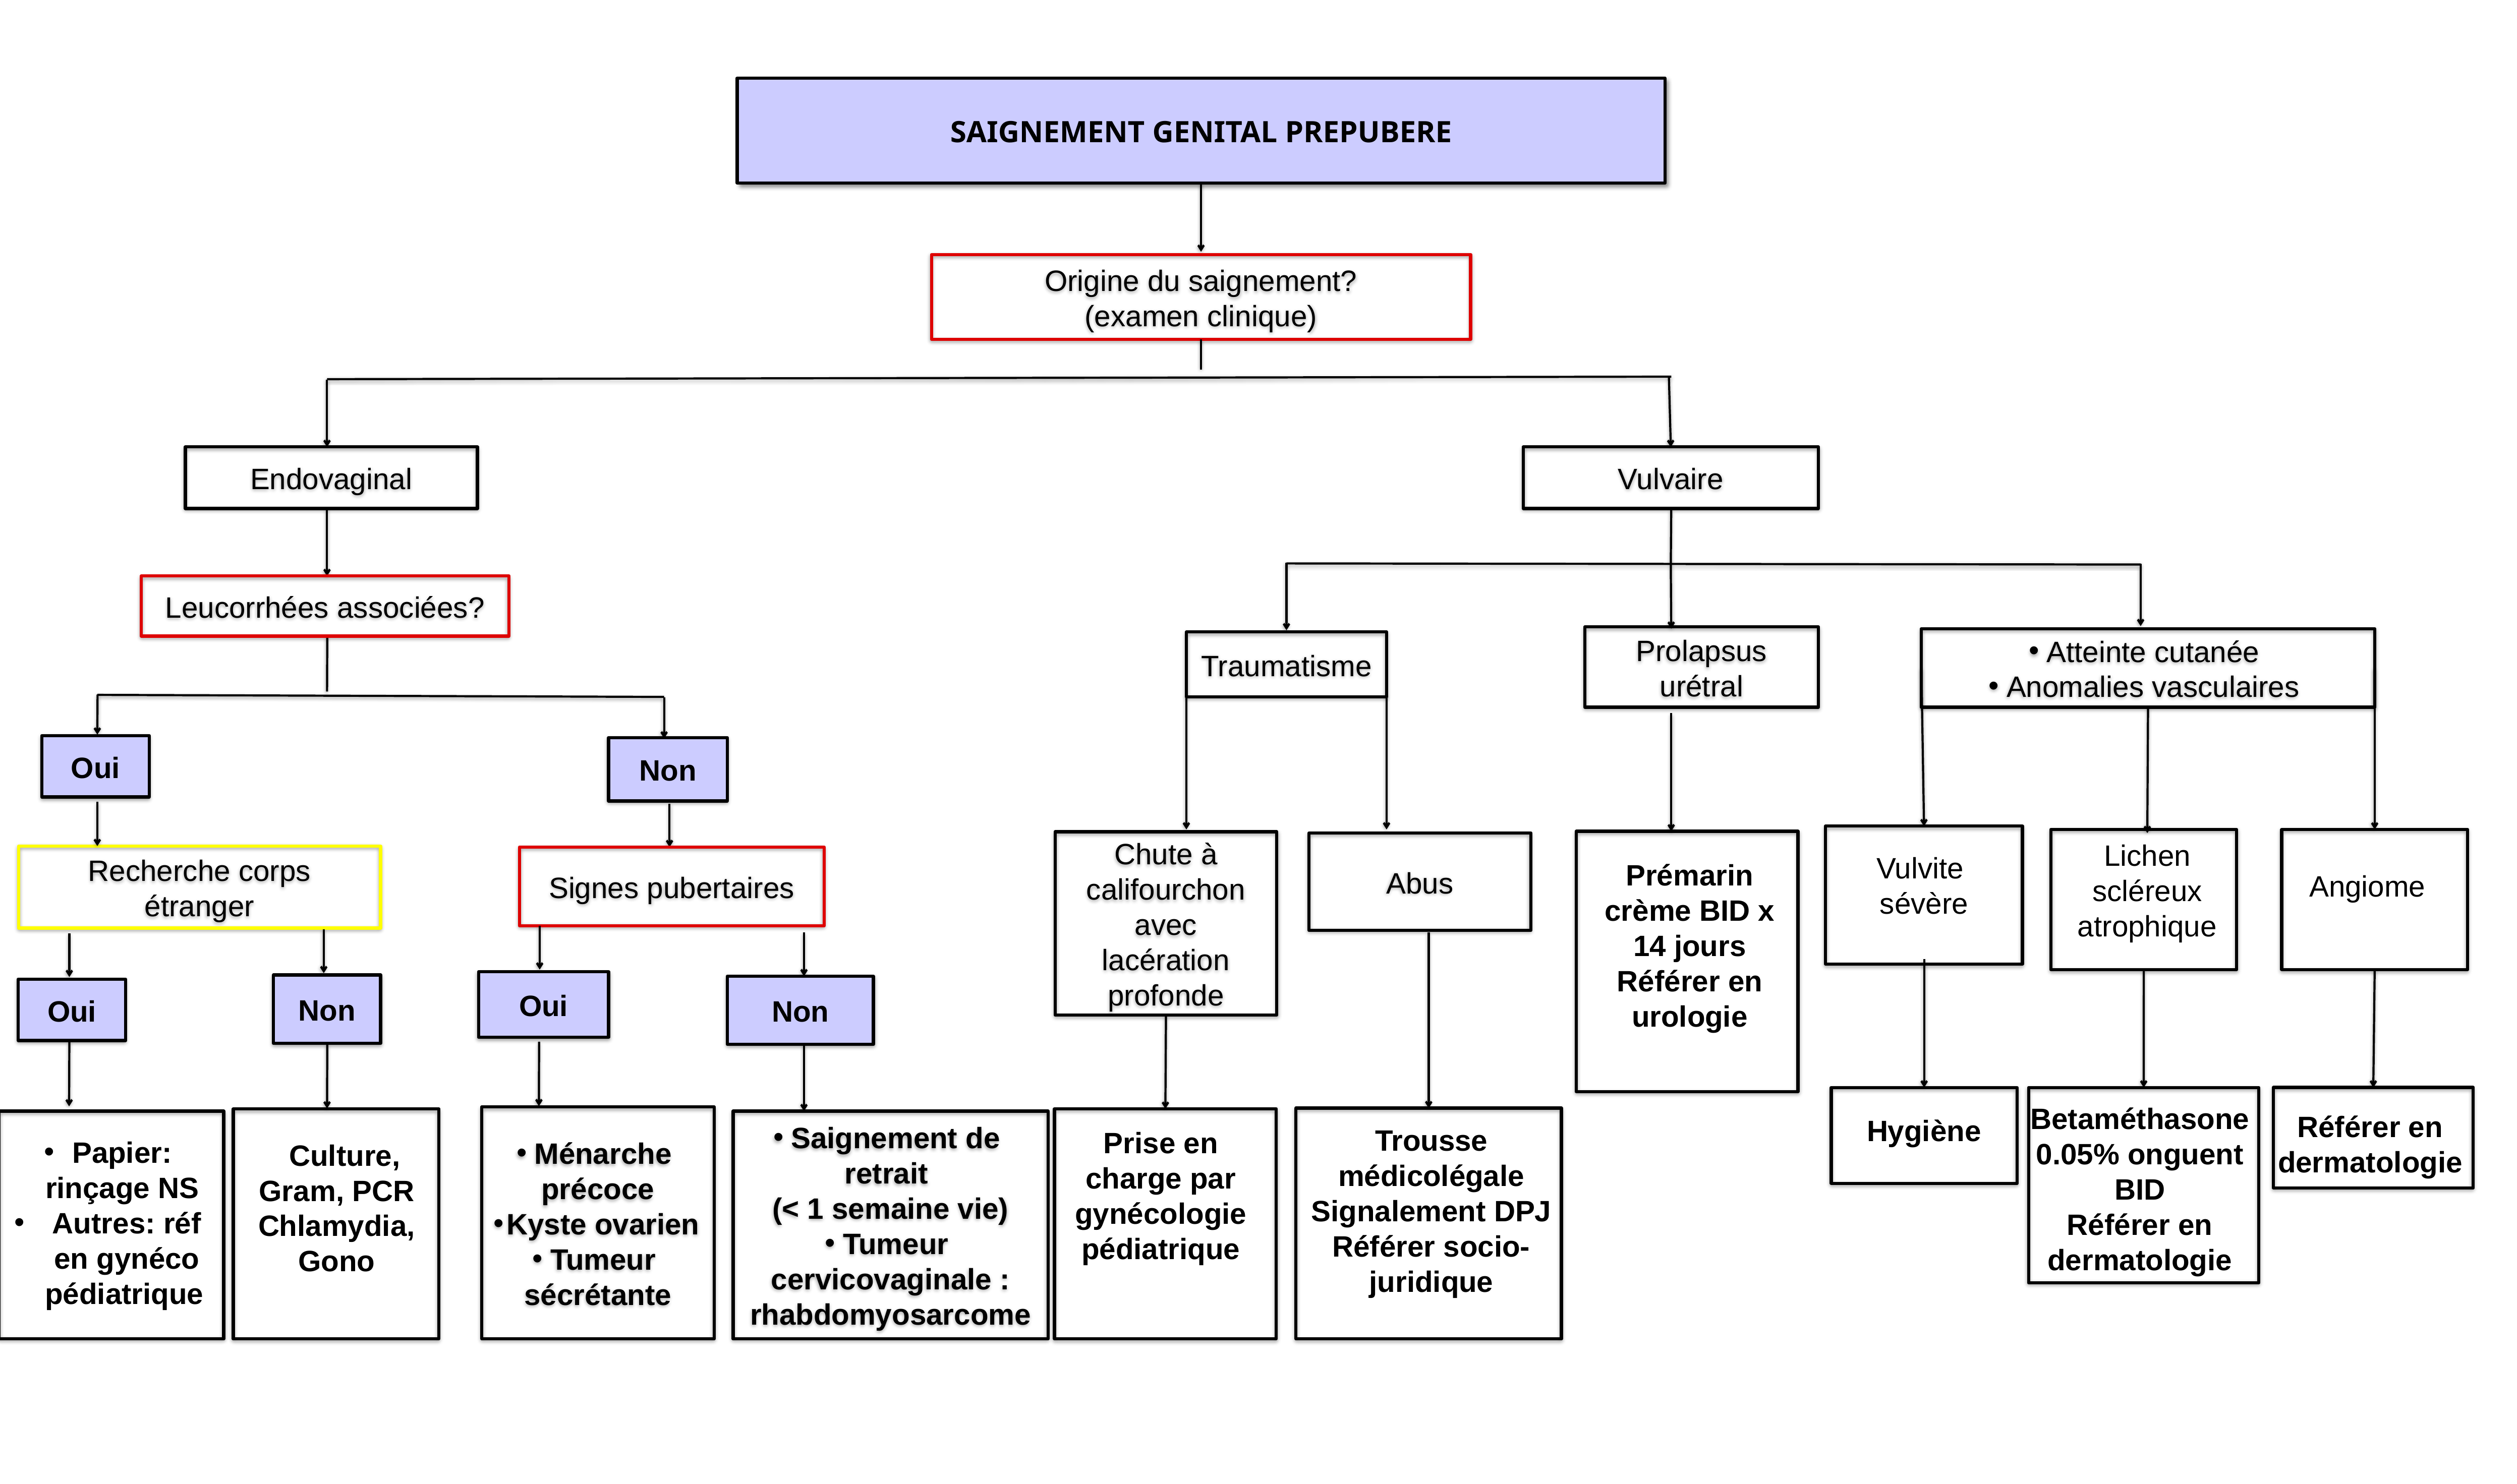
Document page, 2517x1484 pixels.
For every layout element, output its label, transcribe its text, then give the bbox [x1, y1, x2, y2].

text_box [233, 1109, 439, 1339]
text_box [1926, 691, 2039, 775]
text_box [0, 1111, 224, 1339]
text_box Vulvite sévère [1822, 846, 2026, 959]
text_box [327, 376, 1668, 380]
text_box Vulvaire [1523, 447, 1819, 509]
text_box [2050, 829, 2237, 970]
text_box Oui [478, 971, 609, 1038]
text_box [1831, 1087, 2018, 1108]
text_box [2281, 829, 2468, 970]
text_box Saignement de retrait (< 1 semaine vie) Tumeur cervicovaginale : rhabdomyosarcome [733, 1111, 1049, 1339]
text_box [1831, 1151, 2018, 1183]
text_box Betaméthasone 0.05% onguent BID Référer en dermatologie [2022, 1096, 2258, 1280]
text_box Signes pubertaires [519, 847, 825, 926]
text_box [2373, 969, 2375, 1088]
text_box Non [273, 975, 381, 1044]
text_box Endovaginal [185, 447, 478, 509]
text_box Prolapsus urétral [1584, 627, 1819, 691]
text_box Trousse médicolégale Signalement DPJ Référer socio-juridique [1304, 1118, 1559, 1373]
text_box Hygiène [1825, 1108, 2022, 1151]
text_box Culture, Gram, PCR Chlamydia, Gono [234, 1133, 439, 1281]
text_box Papier: rinçage NS Autres: réf en gynéco pédiatrique [0, 1130, 216, 1349]
text_box [1576, 831, 1798, 1092]
text_box Non [608, 737, 728, 801]
text_box [2028, 1087, 2259, 1283]
text_box Atteinte cutanée Anomalies vasculaires [1921, 628, 2375, 707]
text_box [2273, 1182, 2474, 1189]
text_box [1559, 691, 1918, 775]
text_box Prise en charge par gynécologie pédiatrique [1050, 1120, 1272, 1304]
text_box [1921, 668, 1924, 826]
text_box Non [727, 976, 874, 1045]
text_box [1669, 376, 1671, 447]
text_box Oui [18, 979, 126, 1041]
text_box Référer en dermatologie [2264, 1104, 2476, 1182]
text_box Angiome [2273, 863, 2462, 942]
text_box Prémarin crème BID x 14 jours Référer en urologie [1579, 852, 1800, 1072]
text_box Oui [41, 735, 150, 797]
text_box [97, 694, 664, 697]
text_box [1926, 959, 2023, 964]
text_box [1054, 1108, 1277, 1339]
text_box Lichen scléreux atrophique [2052, 833, 2242, 946]
text_box Recherche corps étranger [18, 846, 381, 928]
text_box [1296, 1108, 1562, 1339]
text_box Origine du saignement? (examen clinique) [931, 254, 1471, 340]
text_box Abus [1309, 833, 1531, 931]
text_box [1825, 826, 2023, 846]
text_box SAIGNEMENT GENITAL PREPUBERE [737, 78, 1666, 184]
text_box Ménarche précoce Kyste ovarien Tumeur sécrétante [481, 1106, 715, 1339]
text_box [1825, 959, 1922, 964]
text_box [2273, 1087, 2474, 1104]
text_box Traumatisme [1186, 632, 1387, 697]
text_box Leucorrhées associées? [141, 576, 509, 636]
text_box Chute à califourchon avec lacération profonde [1055, 832, 1277, 1016]
